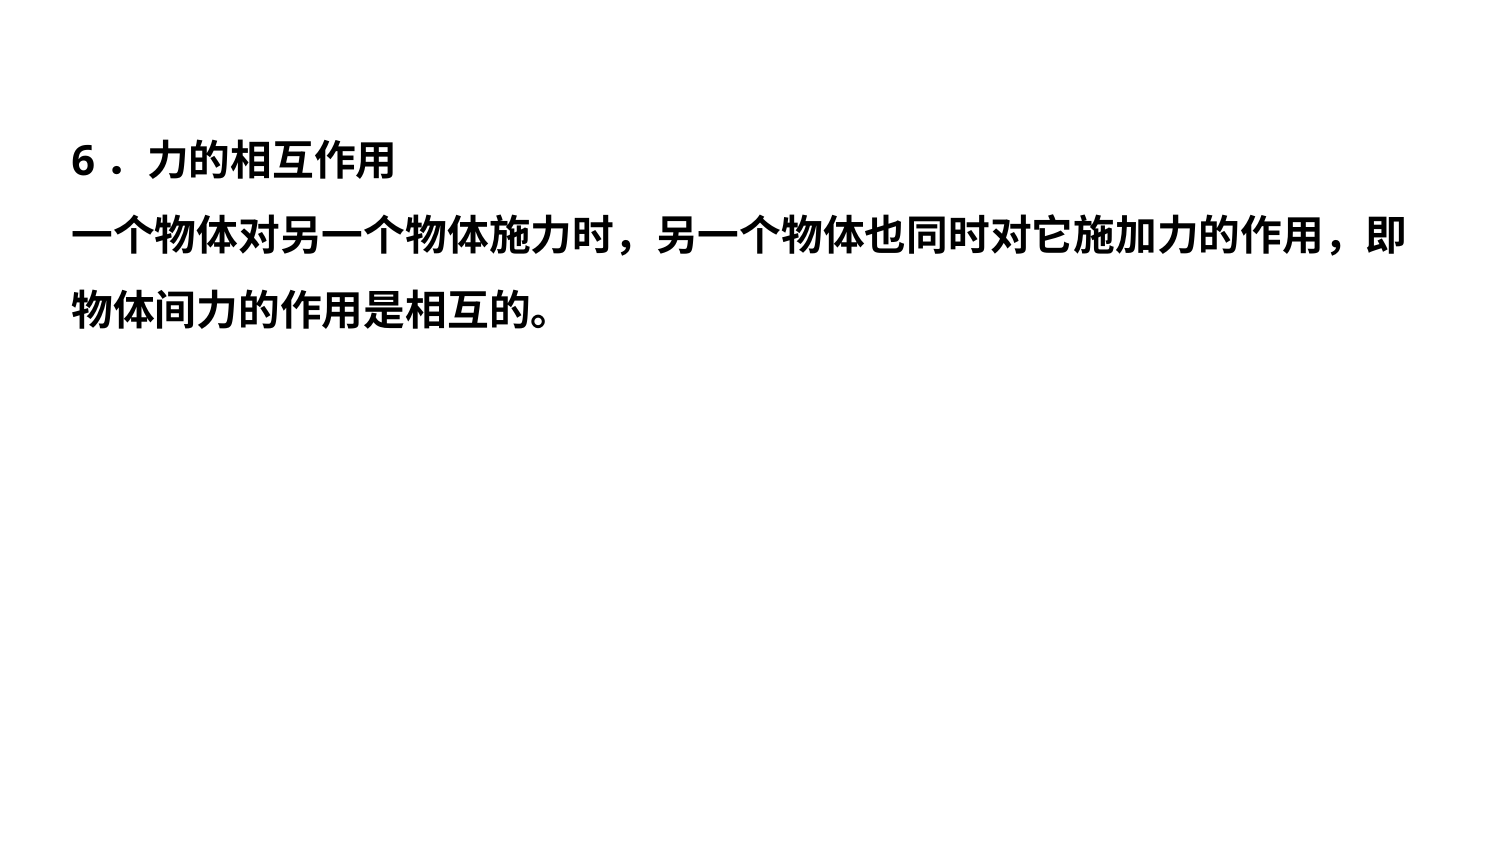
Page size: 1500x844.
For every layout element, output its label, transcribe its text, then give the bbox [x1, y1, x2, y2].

text_box 6．力的相互作用 一个物体对另一个物体施力时，另一个物体也同时对它施加力的作用，即物体间力的作用是相互的。 [56, 101, 1433, 341]
